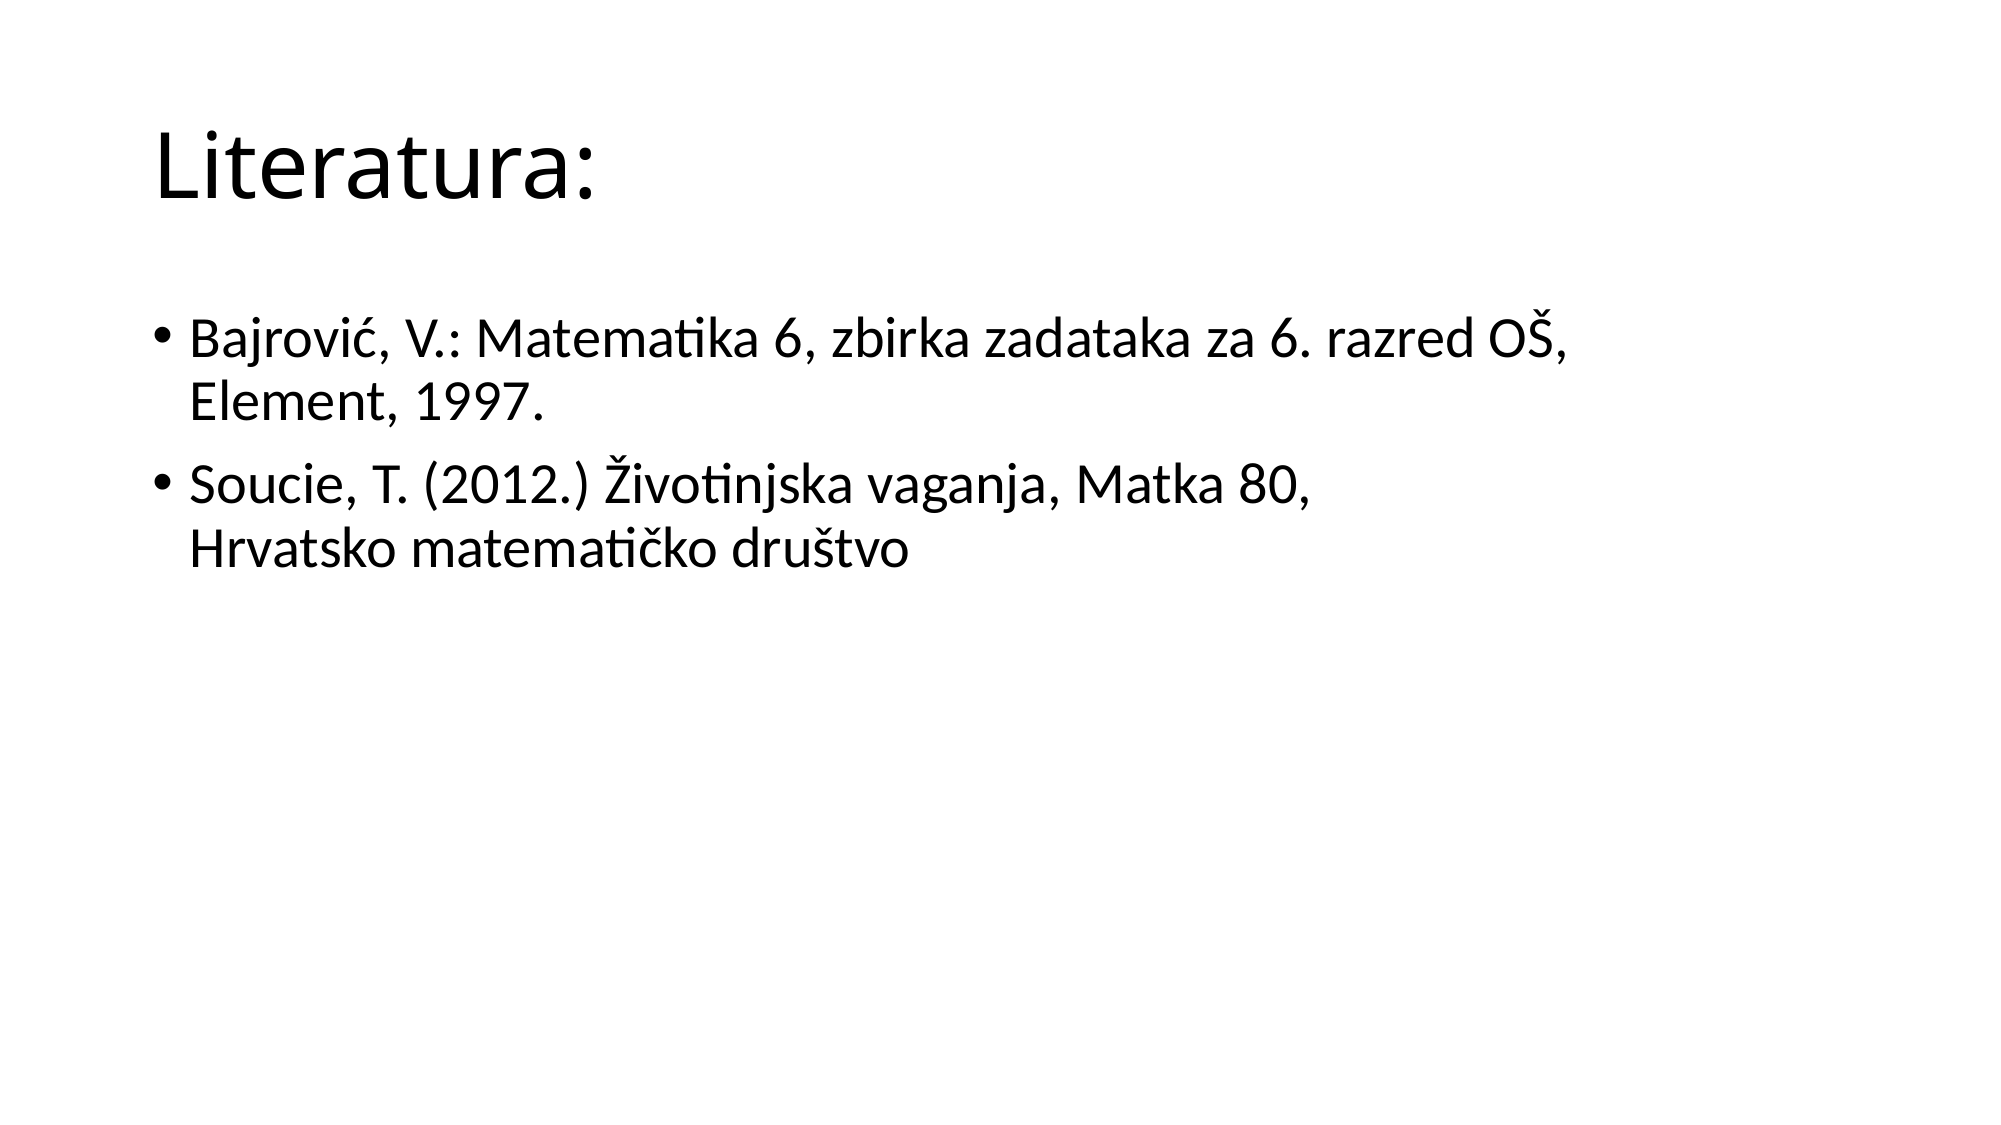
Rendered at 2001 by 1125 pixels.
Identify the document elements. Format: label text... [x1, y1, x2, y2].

title Literatura: [137, 59, 1863, 278]
list Bajrović, V.: Matematika 6, zbirka zadataka za 6. razred OŠ, Element, 1997. Soucie, T. (2012.) Životinjska vaganja, Matka 80, Hrvatsko matematičko društvo [137, 299, 1863, 1014]
